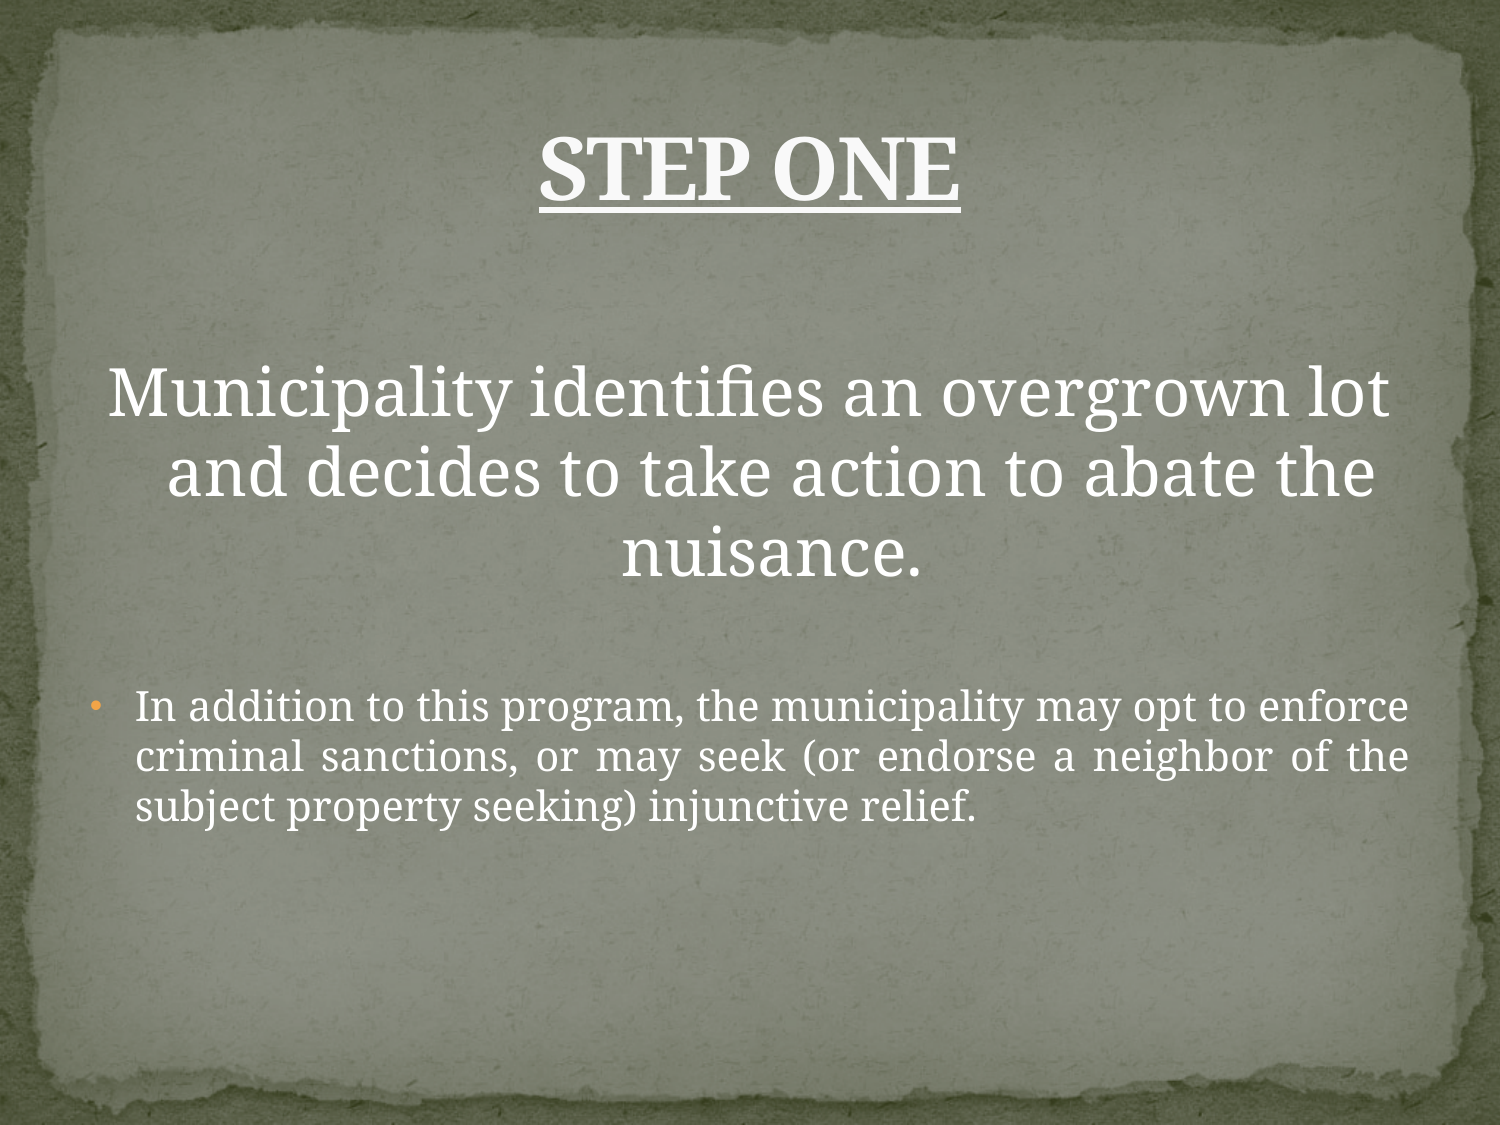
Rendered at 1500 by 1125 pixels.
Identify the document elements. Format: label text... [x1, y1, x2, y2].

list Municipality identifies an overgrown lot and decides to take action to abate the nuisance. In addition to this program, the municipality may opt to enforce criminal sanctions, or may seek (or endorse a neighbor of the subject property seeking) injunctive relief. [75, 249, 1425, 1000]
title STEP ONE [74, 24, 1425, 225]
